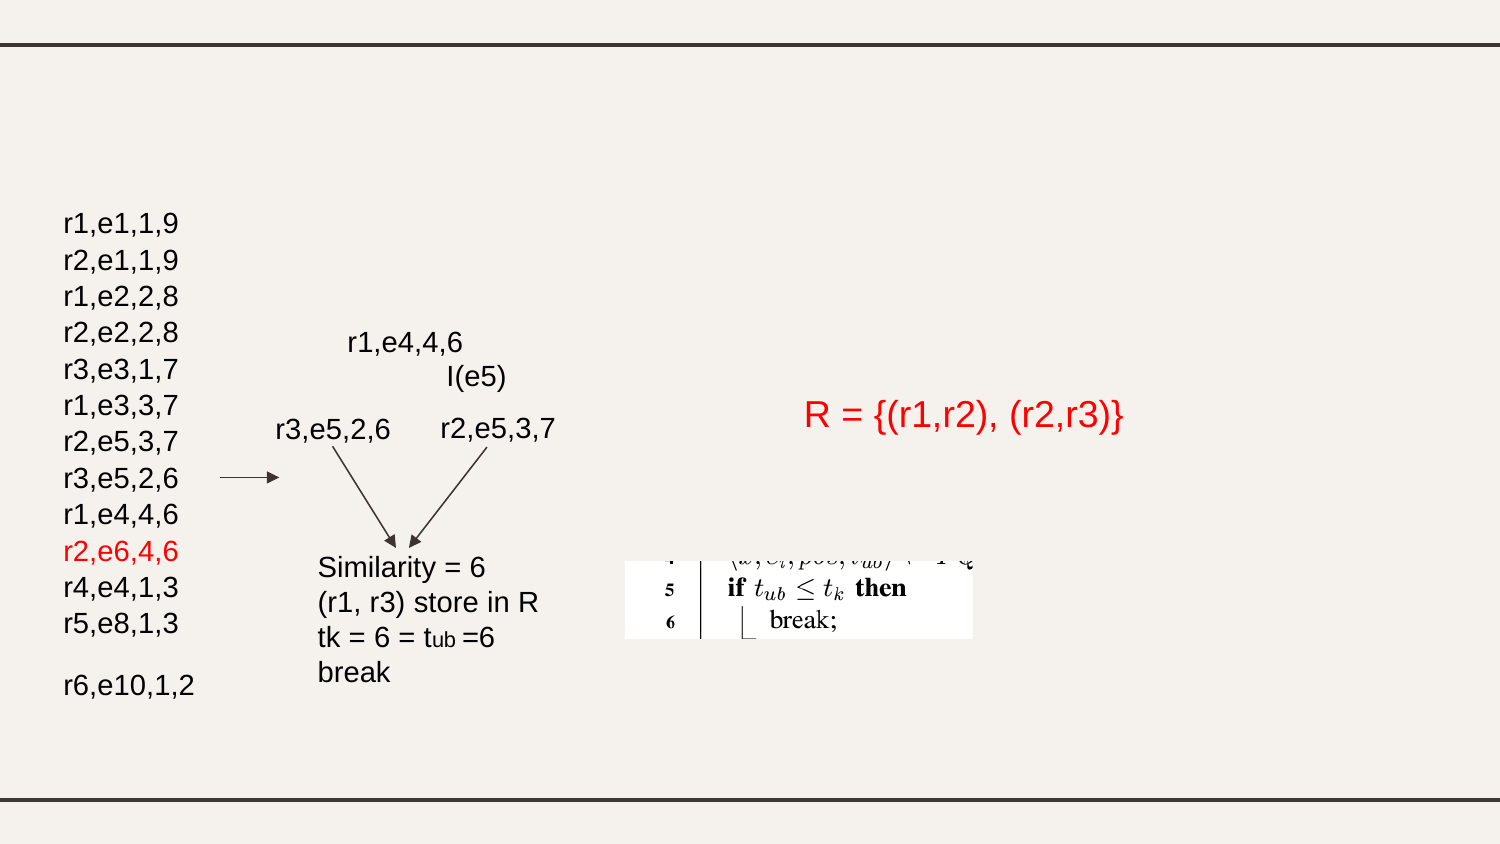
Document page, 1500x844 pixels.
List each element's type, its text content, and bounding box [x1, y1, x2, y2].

text_box Similarity = 6 (r1, r3) store in R tk = 6 = tub =6 break [302, 540, 561, 696]
table_cell r1,e3,3,7 [62, 385, 206, 422]
table_cell r6,e10,1,2 [62, 640, 206, 702]
table_cell r4,e4,1,3 [62, 567, 206, 604]
table_cell r3,e5,2,6 [62, 458, 206, 494]
text_box r1,e4,4,6 [332, 315, 498, 366]
table_cell r1,e2,2,8 [62, 276, 206, 313]
table_cell r2,e1,1,9 [62, 240, 206, 276]
table_cell r3,e3,1,7 [62, 349, 206, 385]
table_cell r1,e4,4,6 [62, 494, 206, 531]
picture [624, 561, 973, 639]
table_cell r2,e6,4,6 [62, 531, 206, 567]
table_cell r2,e5,3,7 [62, 422, 206, 458]
text_box R = {(r1,r2), (r2,r3)} [789, 382, 1157, 442]
table_cell r5,e8,1,3 [62, 604, 206, 640]
text_box I(e5) [431, 349, 526, 400]
text_box r2,e5,3,7 [425, 402, 591, 452]
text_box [408, 446, 488, 549]
table_header r1,e1,1,9 [62, 203, 206, 240]
text_box r3,e5,2,6 [260, 402, 410, 453]
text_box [332, 446, 397, 549]
table_cell r2,e2,2,8 [62, 313, 206, 349]
